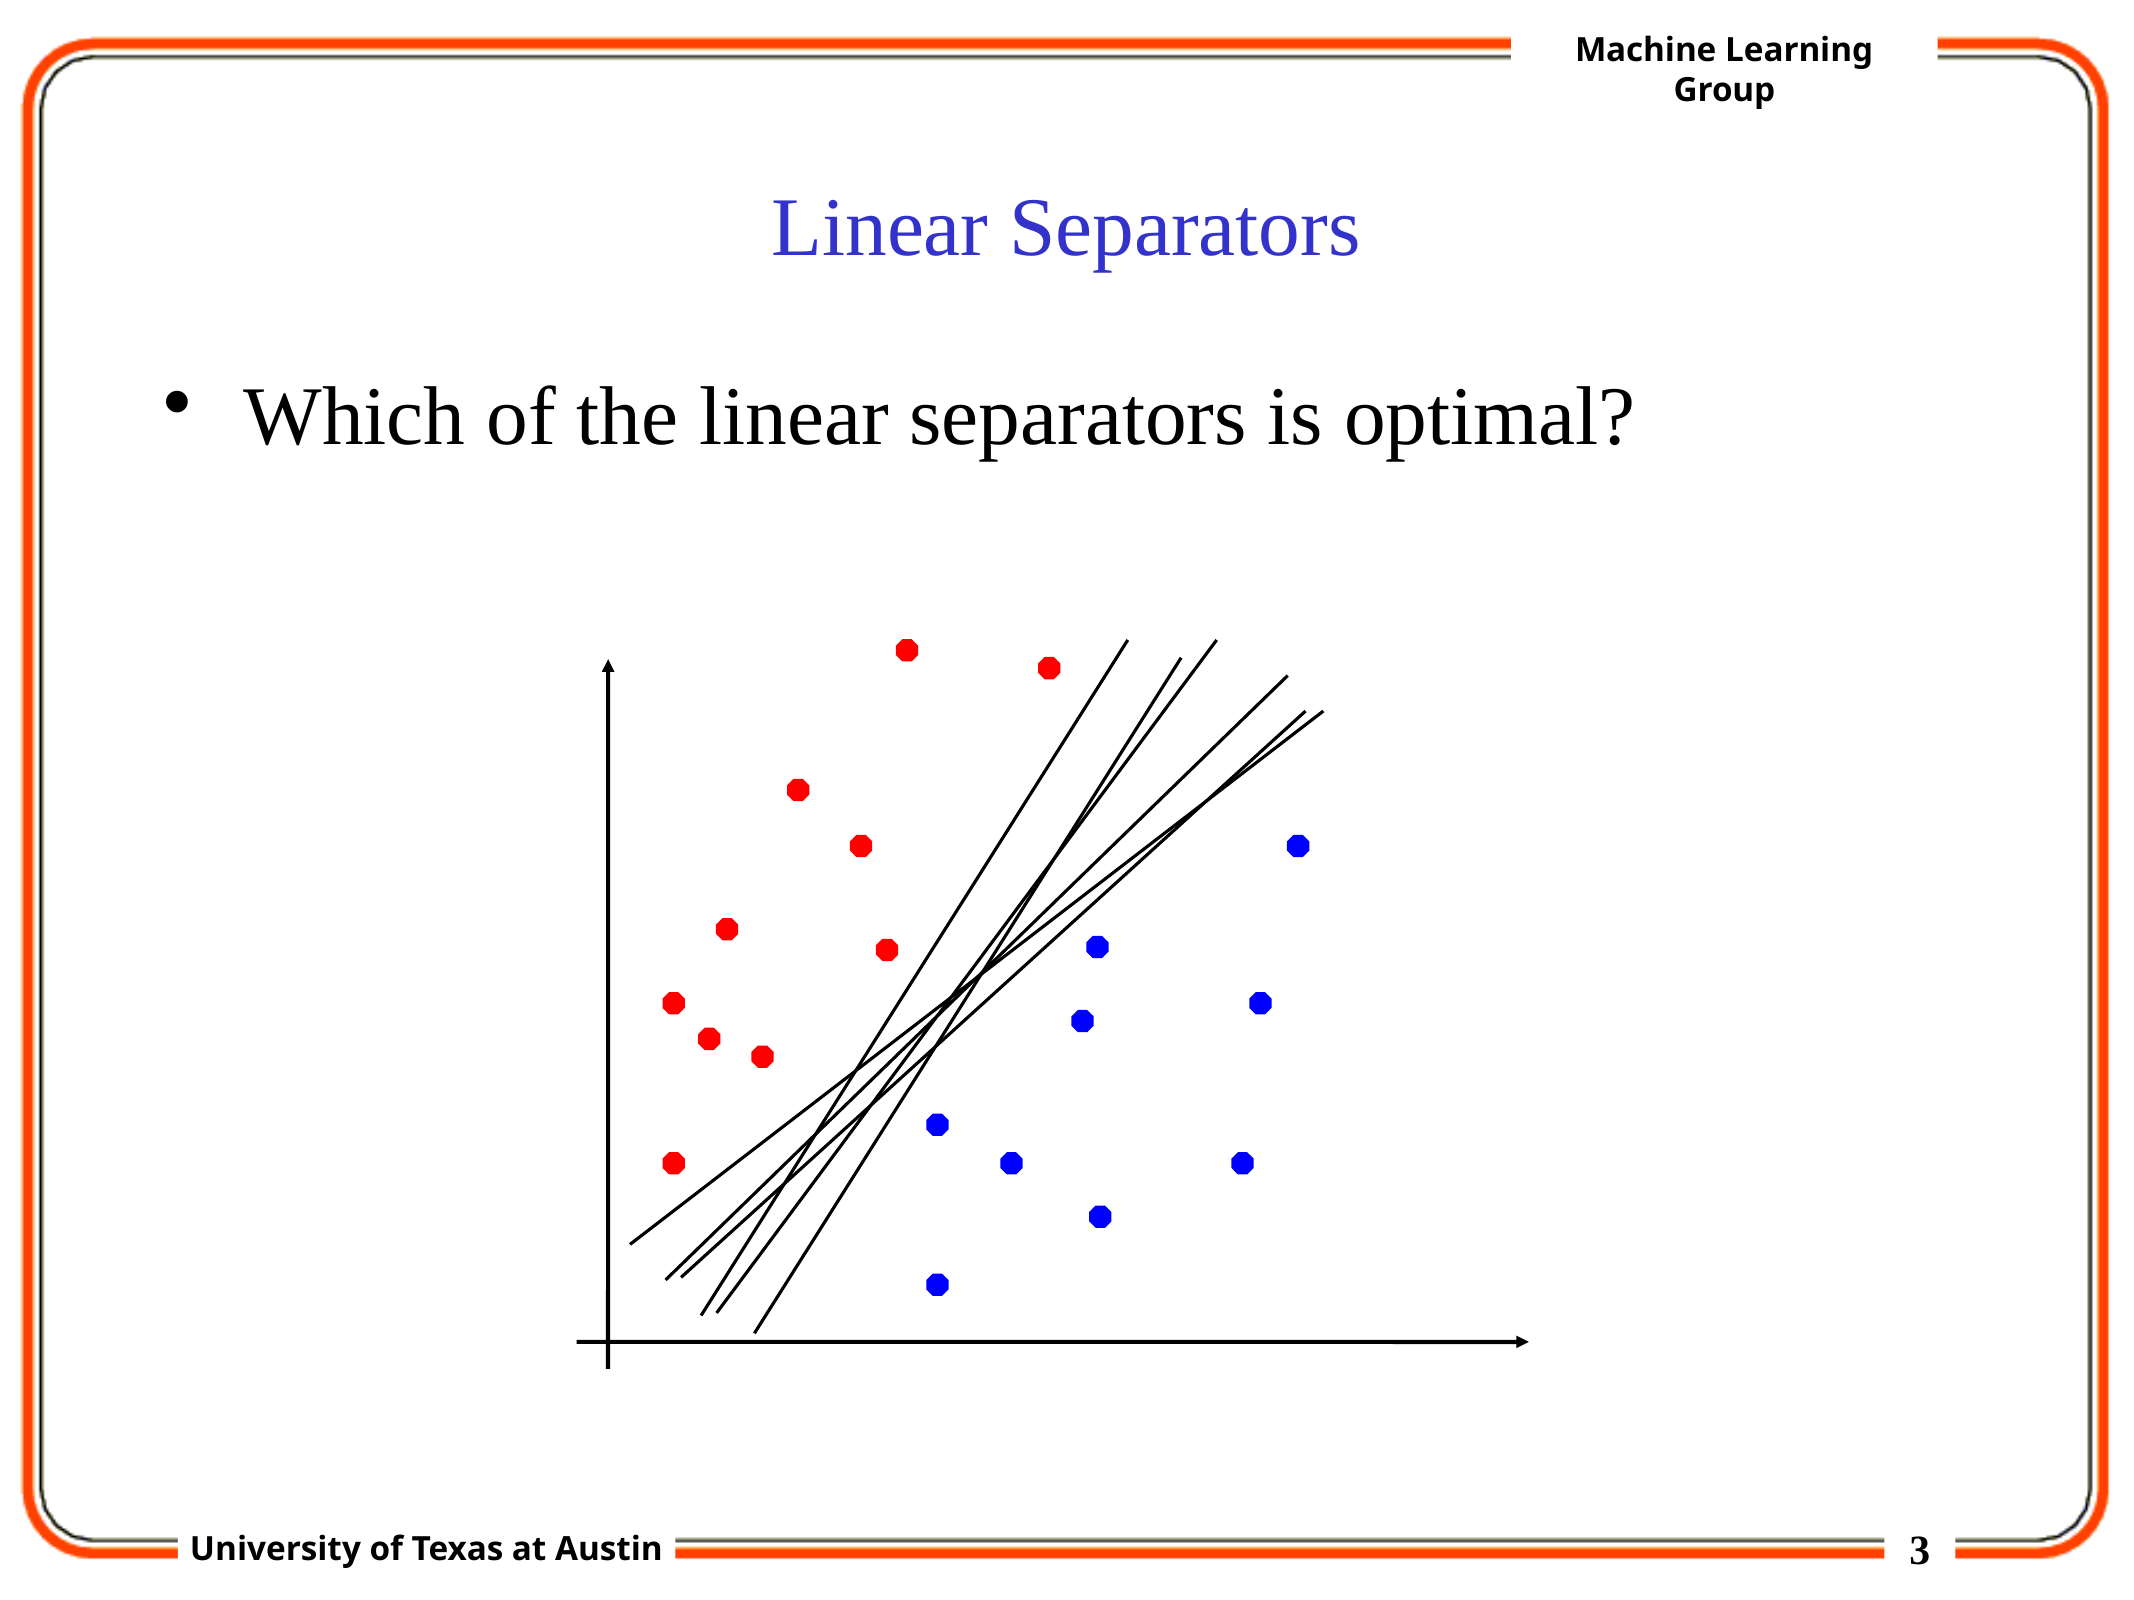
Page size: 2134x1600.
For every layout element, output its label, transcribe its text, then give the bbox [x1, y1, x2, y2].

text_box [1087, 936, 1108, 958]
text_box [896, 639, 918, 661]
picture [17, 35, 1511, 1566]
text_box [1287, 835, 1309, 857]
text_box [716, 918, 738, 940]
text_box [663, 992, 685, 1014]
text_box [1072, 1010, 1093, 1032]
text_box [576, 1335, 1529, 1349]
text_box [601, 659, 615, 1341]
picture [1938, 35, 2116, 1566]
text_box [1232, 1152, 1253, 1174]
text_box [752, 1046, 773, 1068]
text_box [927, 1114, 948, 1136]
text_box [1089, 1206, 1111, 1228]
text_box [876, 939, 898, 961]
text_box [1038, 657, 1060, 679]
text_box [850, 835, 872, 857]
text_box [1250, 992, 1271, 1014]
text_box [1001, 1152, 1022, 1174]
title Linear Separators [159, 88, 1974, 351]
text_box [927, 1274, 948, 1296]
text_box [787, 779, 809, 801]
list Which of the linear separators is optimal? [142, 351, 2063, 1525]
picture [676, 1525, 1884, 1566]
text_box [663, 1152, 685, 1174]
text_box [698, 1028, 720, 1050]
